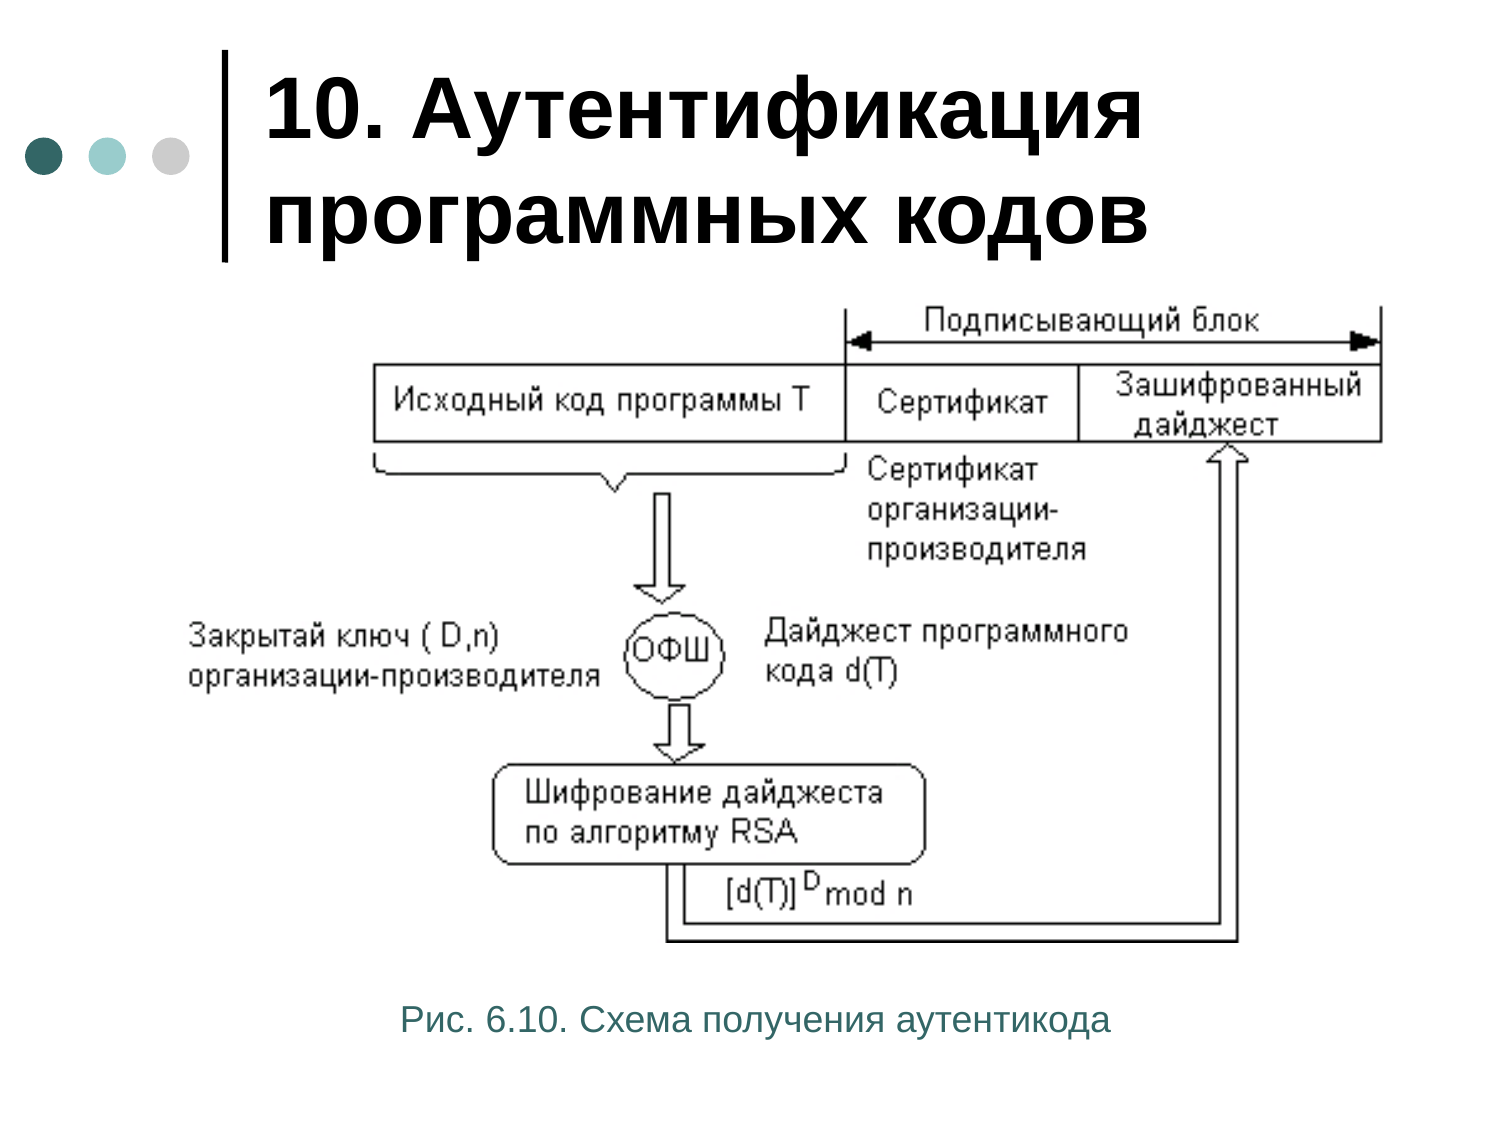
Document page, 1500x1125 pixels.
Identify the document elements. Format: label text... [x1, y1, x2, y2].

text_box Рис. 6.10. Схема получения аутентикода [385, 987, 1137, 1048]
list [183, 302, 1388, 943]
title 10. Аутентификация программных кодов [249, 31, 1400, 282]
